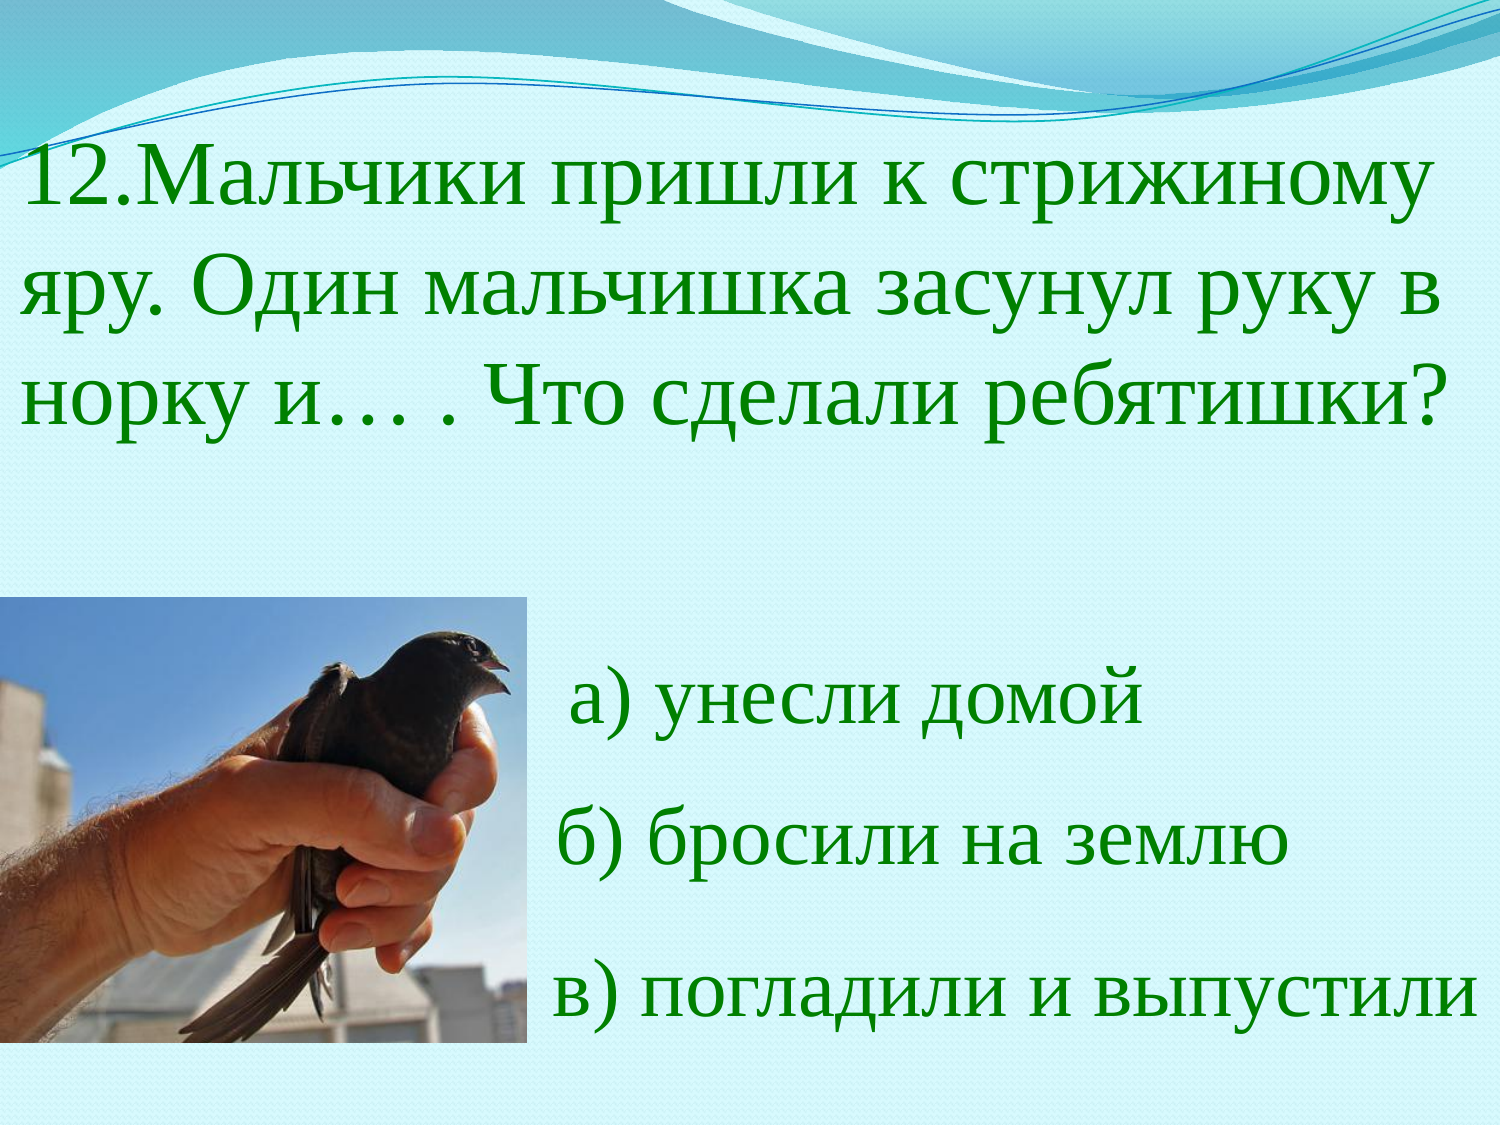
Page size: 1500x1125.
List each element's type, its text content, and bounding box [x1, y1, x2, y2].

text_box 12.Мальчики пришли к стрижиному яру. Один мальчишка засунул руку в норку и… . Что сделали ребятишки? [6, 105, 1482, 451]
text_box б) бросили на землю [532, 773, 1307, 889]
text_box а) унесли домой [554, 632, 1160, 748]
text_box в) погладили и выпустили [538, 925, 1495, 1041]
picture [0, 597, 528, 1044]
